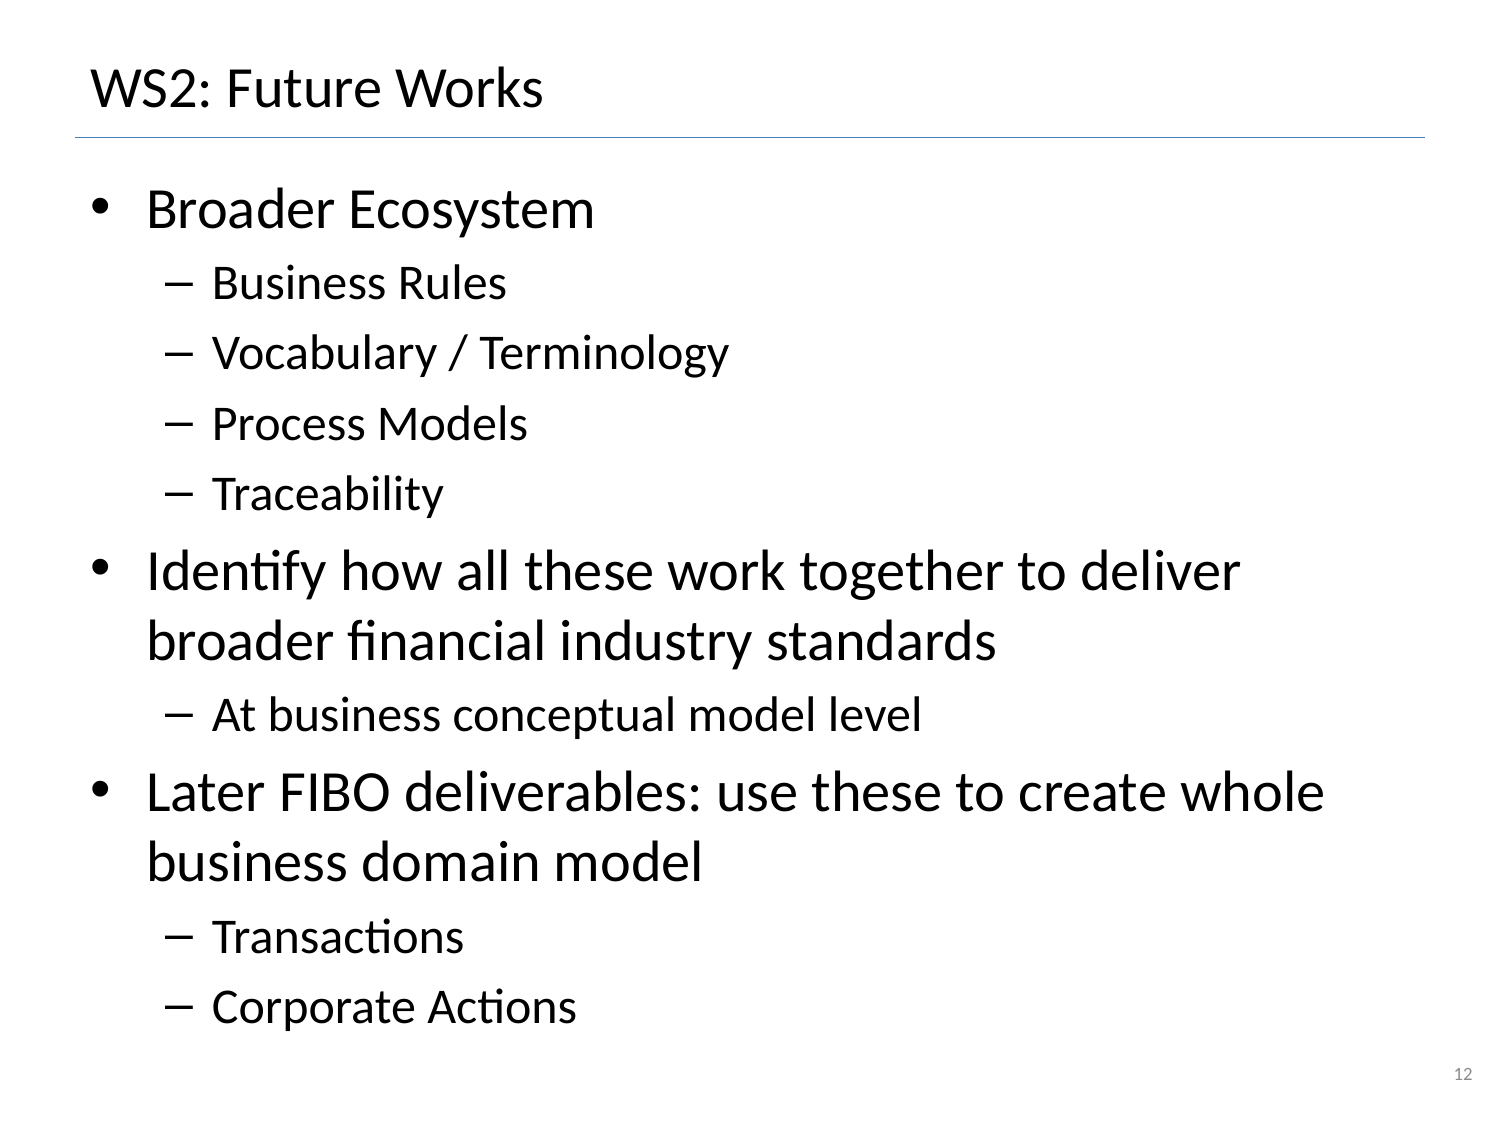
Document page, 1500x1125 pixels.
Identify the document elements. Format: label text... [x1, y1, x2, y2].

title WS2: Future Works [74, 37, 1426, 131]
list Broader Ecosystem Business Rules Vocabulary / Terminology Process Models Traceability Identify how all these work together to deliver broader financial industry standards At business conceptual model level Later FIBO deliverables: use these to create whole business domain model Transactions Corporate Actions [74, 162, 1426, 1101]
slide_number 12 [1425, 1042, 1488, 1103]
